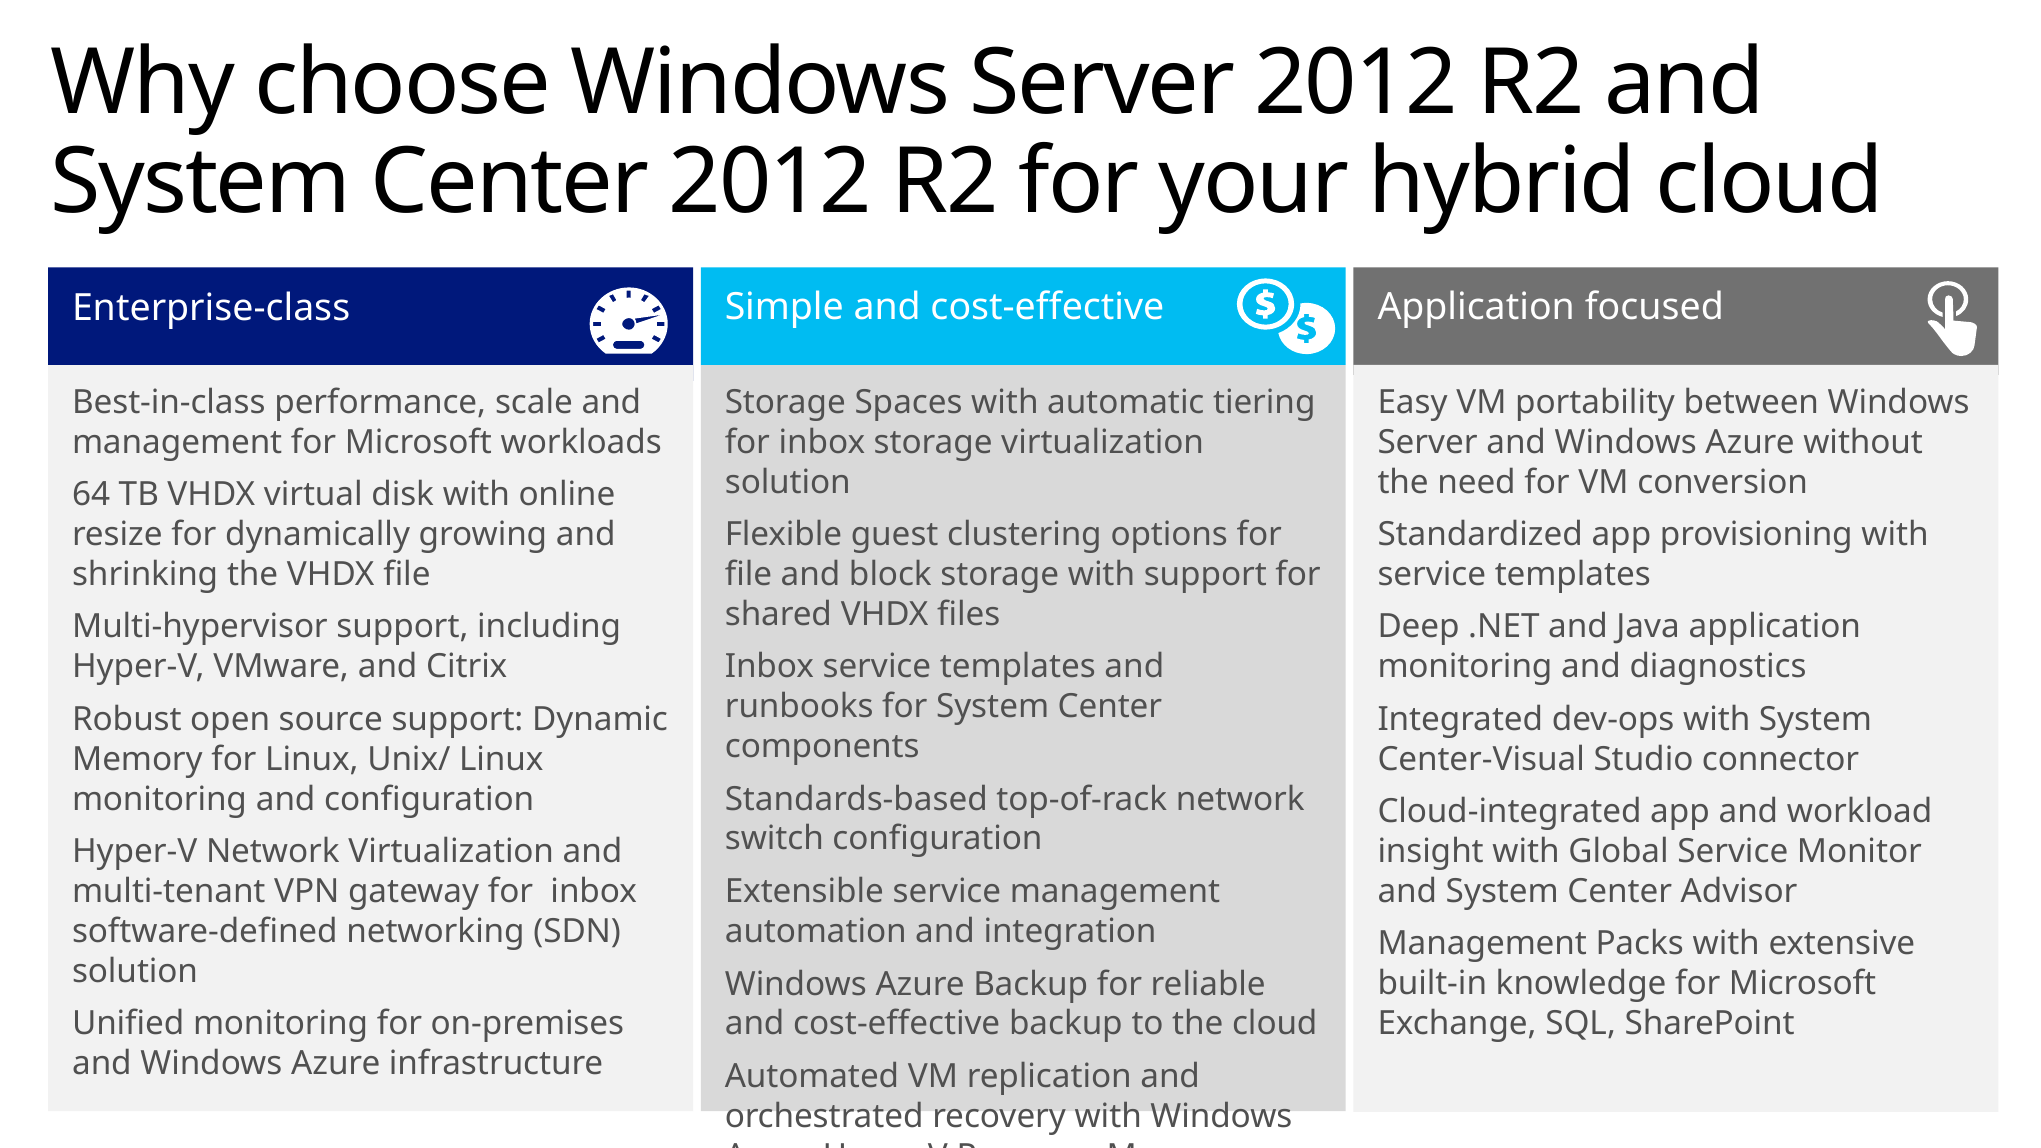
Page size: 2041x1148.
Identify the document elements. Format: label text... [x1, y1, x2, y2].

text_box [47, 267, 694, 1112]
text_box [1353, 267, 1999, 1113]
title Why choose Windows Server 2012 R2 and System Center 2012 R2 for your hybrid cloud [26, 19, 2000, 171]
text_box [700, 267, 1347, 1112]
